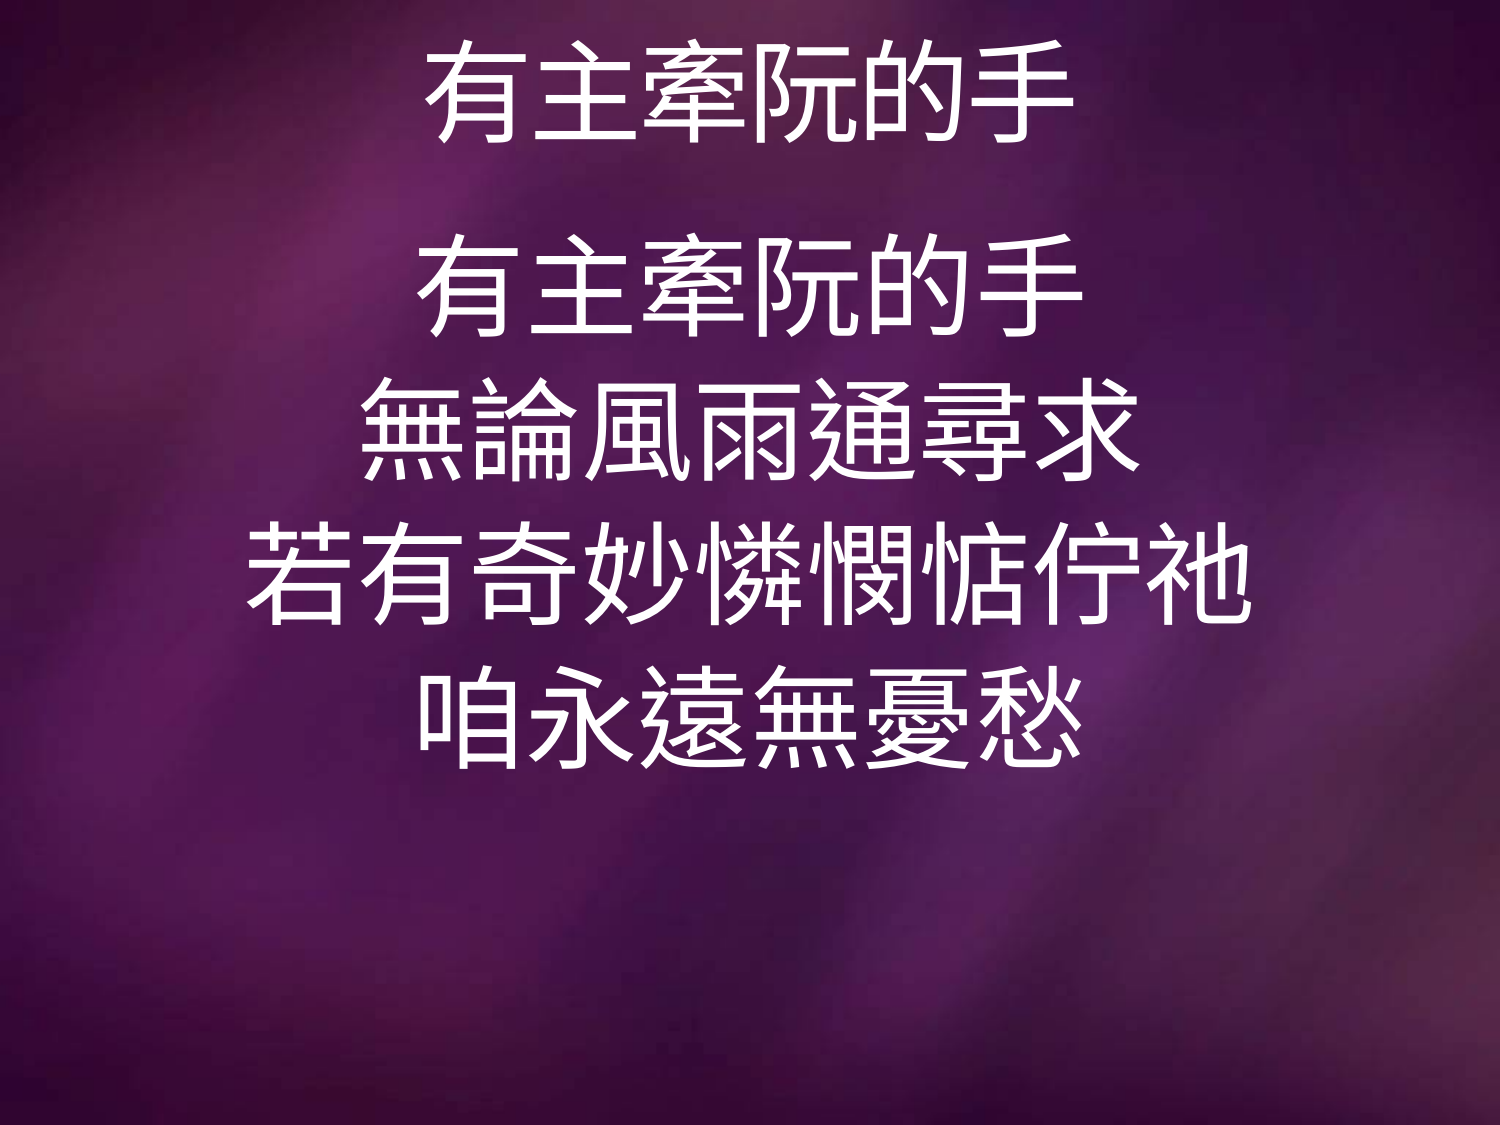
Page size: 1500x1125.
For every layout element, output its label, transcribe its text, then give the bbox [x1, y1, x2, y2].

list 有主牽阮的手 無論風雨通尋求 若有奇妙憐憫惦佇祂 咱永遠無憂愁 [62, 231, 1438, 805]
picture [0, 0, 1500, 1125]
title 有主牽阮的手 [62, 37, 1438, 161]
